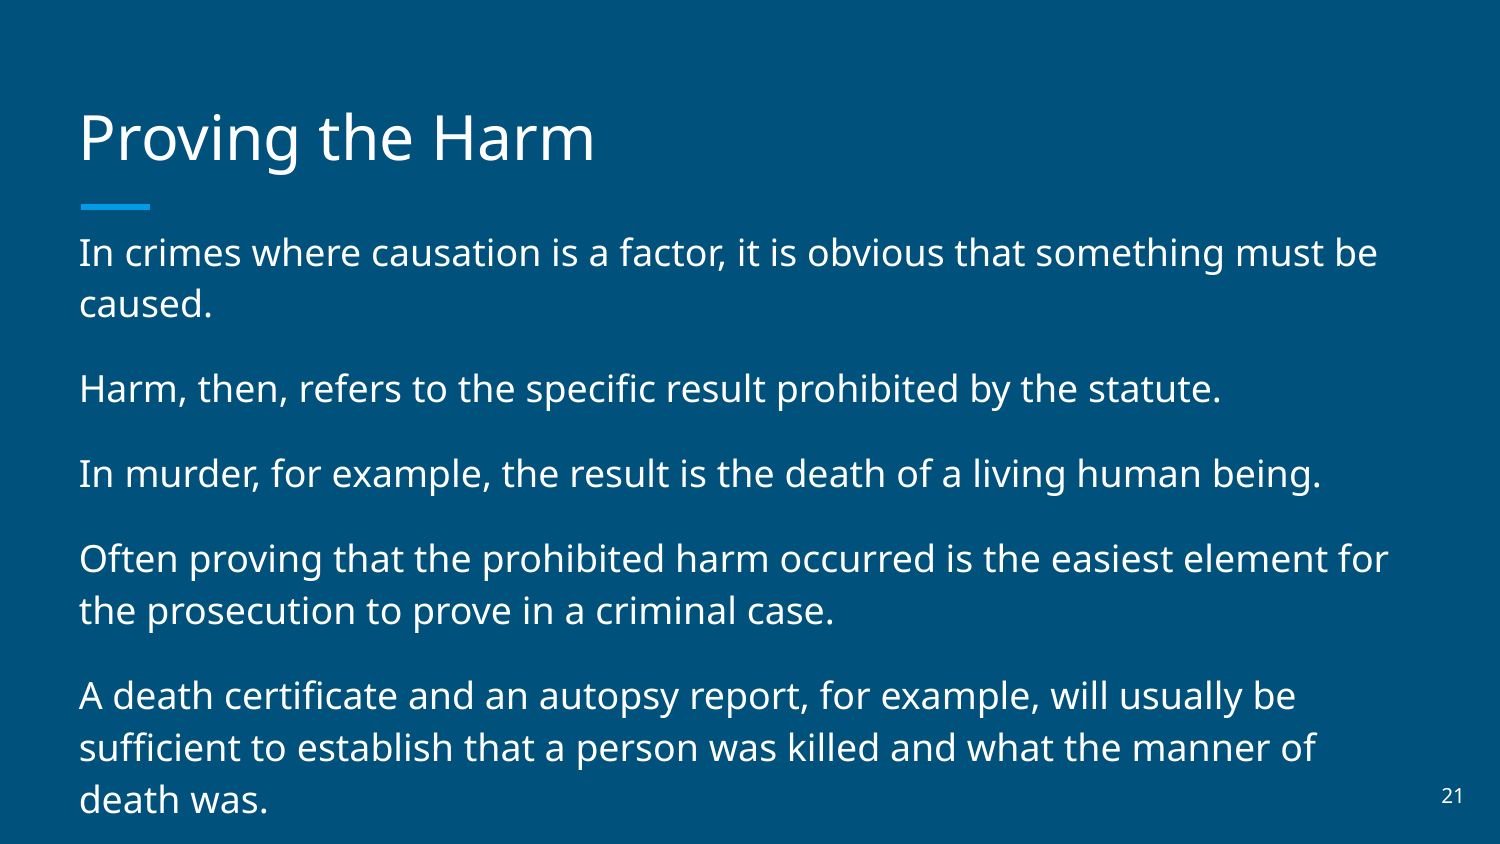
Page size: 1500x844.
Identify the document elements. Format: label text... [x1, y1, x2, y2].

title Proving the Harm [63, 75, 1437, 188]
slide_number ‹#› [1389, 764, 1480, 830]
list In crimes where causation is a factor, it is obvious that something must be caused. Harm, then, refers to the specific result prohibited by the statute. In murder, for example, the result is the death of a living human being. Often proving that the prohibited harm occurred is the easiest element for the prosecution to prove in a criminal case. A death certificate and an autopsy report, for example, will usually be sufficient to establish that a person was killed and what the manner of death was. [63, 206, 1437, 775]
